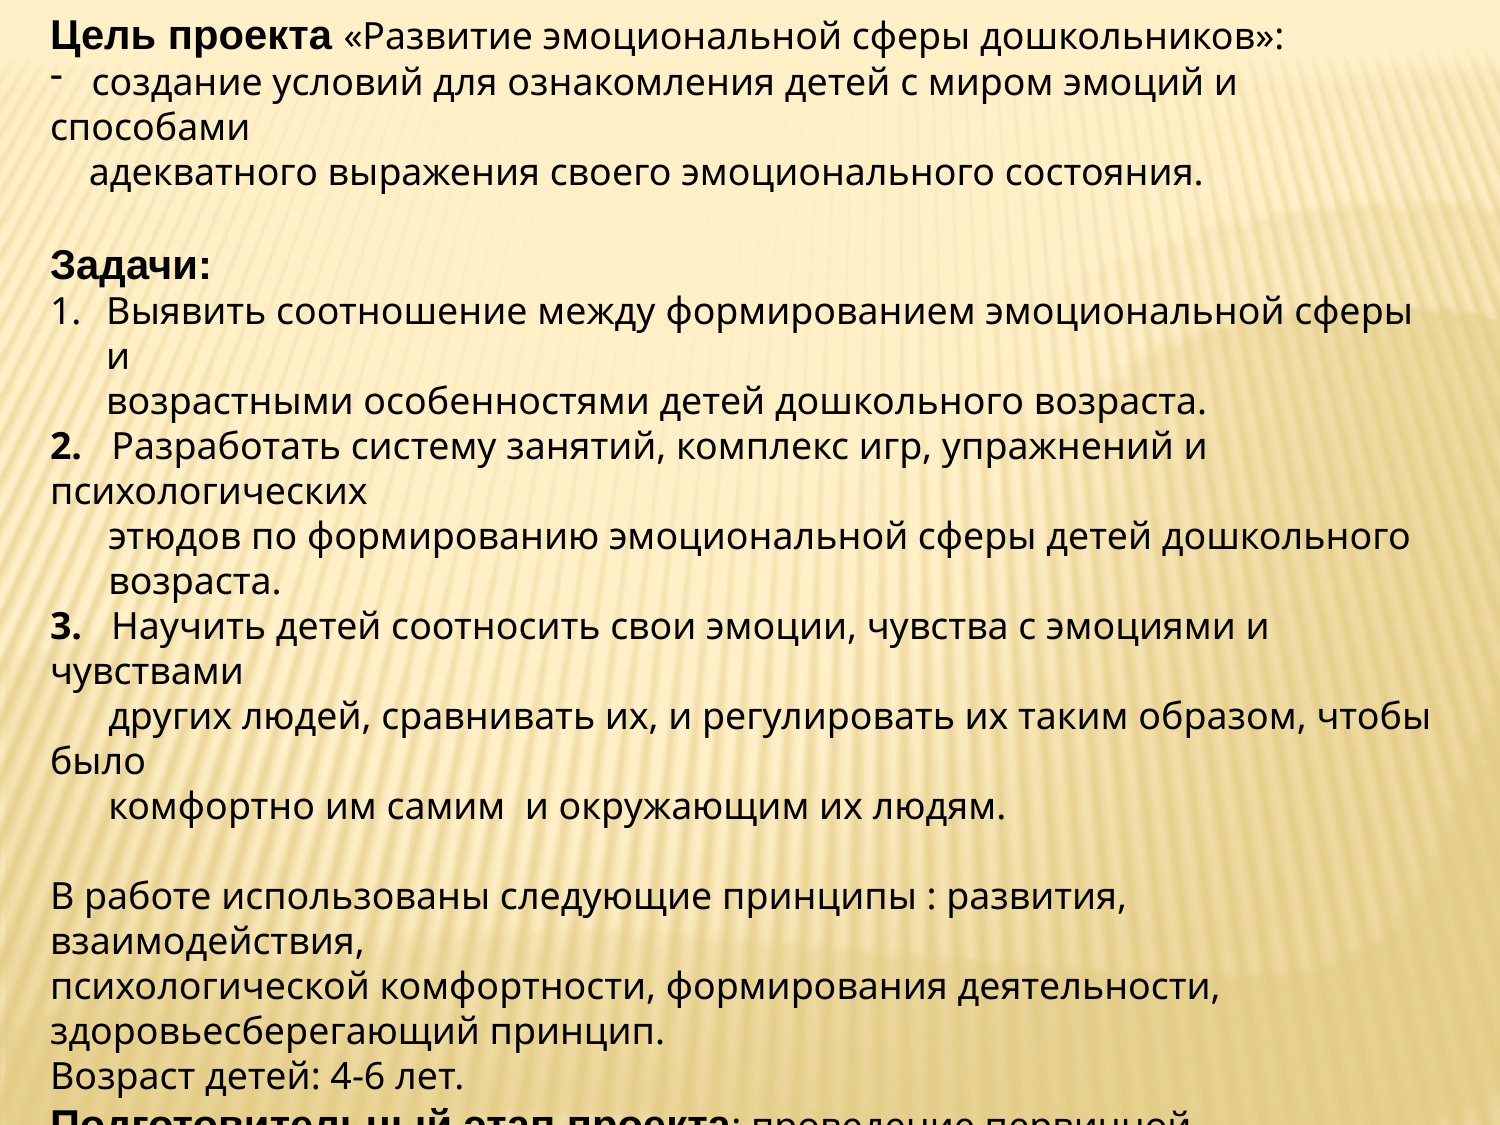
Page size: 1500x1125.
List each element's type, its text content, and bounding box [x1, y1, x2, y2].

text_box Цель проекта «Развитие эмоциональной сферы дошкольников»: создание условий для ознакомления детей с миром эмоций и способами адекватного выражения своего эмоционального состояния. Задачи: Выявить соотношение между формированием эмоциональной сферы и возрастными особенностями детей дошкольного возраста. 2. Разработать систему занятий, комплекс игр, упражнений и психологических этюдов по формированию эмоциональной сферы детей дошкольного возраста. 3. Научить детей соотносить свои эмоции, чувства с эмоциями и чувствами других людей, сравнивать их, и регулировать их таким образом, чтобы было комфортно им самим и окружающим их людям. В работе использованы следующие принципы : развития, взаимодействия, психологической комфортности, формирования деятельности, здоровьесберегающий принцип. Возраст детей: 4-6 лет. Подготовительный этап проекта: проведение первичной диагностики детей, анкетирование родителей, подборка и анализ методической литературы, разработка цикла занятий с детьми. Подготовка материалов и оборудования. [35, 0, 1455, 1125]
